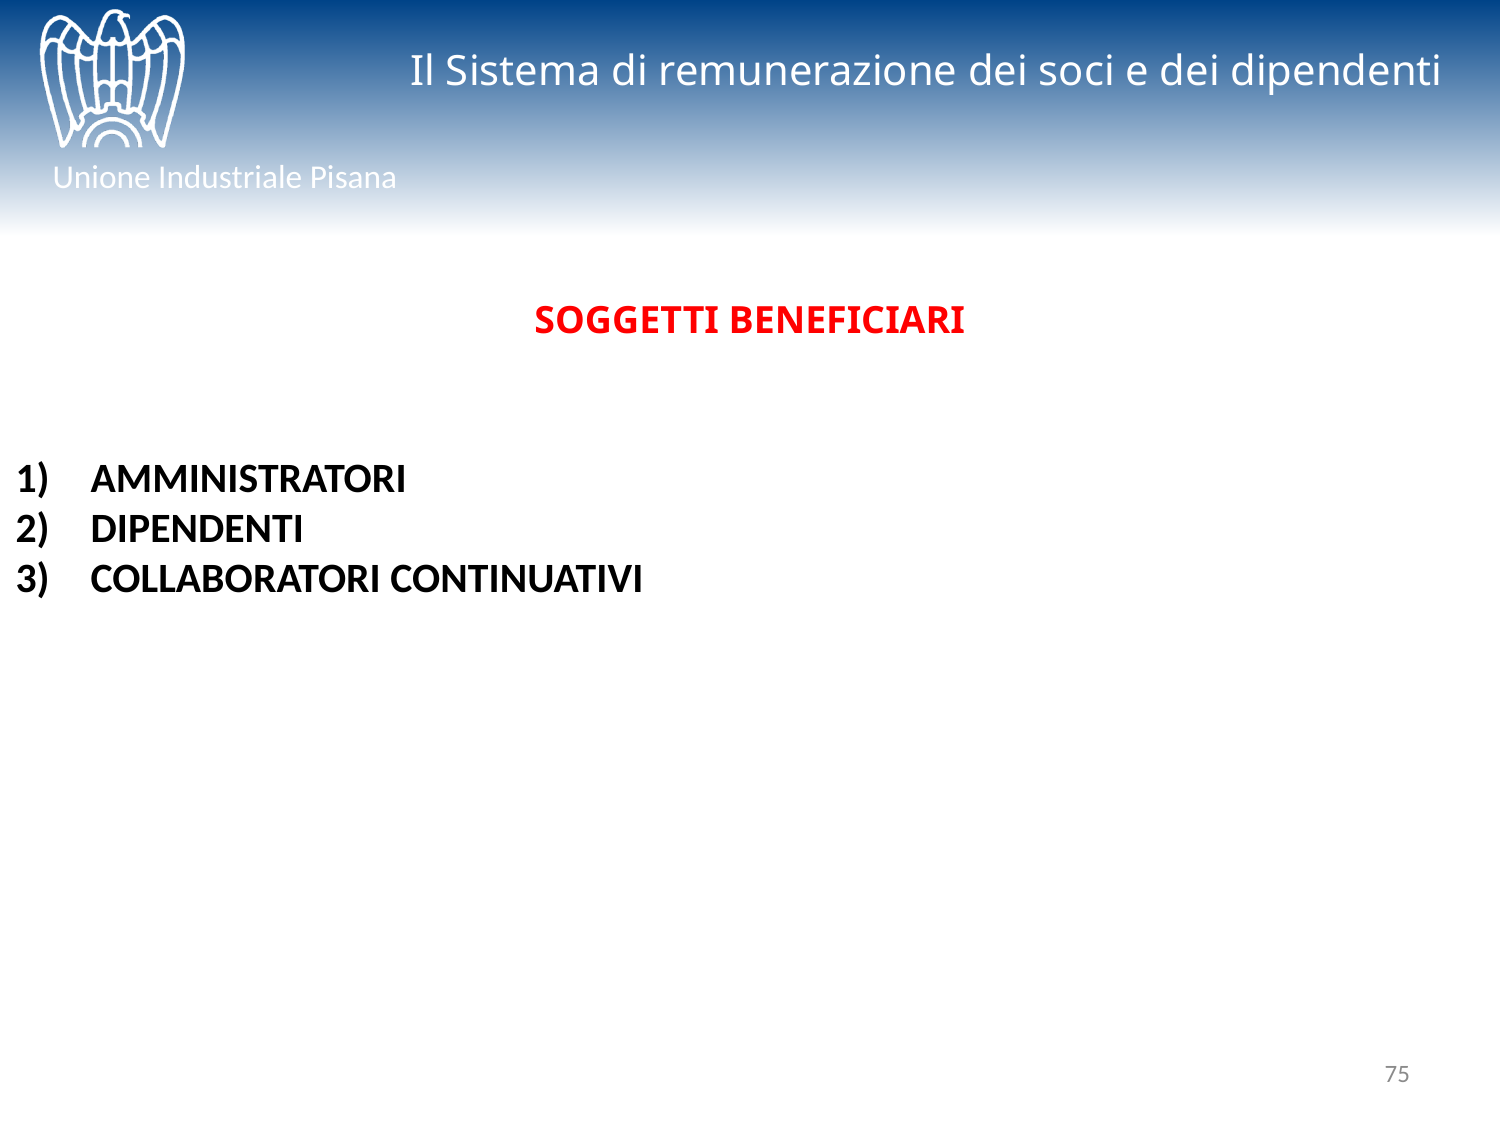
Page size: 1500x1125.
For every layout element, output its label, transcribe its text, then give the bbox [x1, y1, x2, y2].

text_box SOGGETTI BENEFICIARI [0, 289, 1500, 349]
text_box Unione Industriale Pisana [0, 147, 450, 203]
slide_number 75 [1074, 1042, 1425, 1103]
text_box AMMINISTRATORI DIPENDENTI COLLABORATORI CONTINUATIVI [0, 443, 1500, 608]
picture [39, 8, 185, 148]
text_box Il Sistema di remunerazione dei soci e dei dipendenti [395, 36, 1471, 147]
